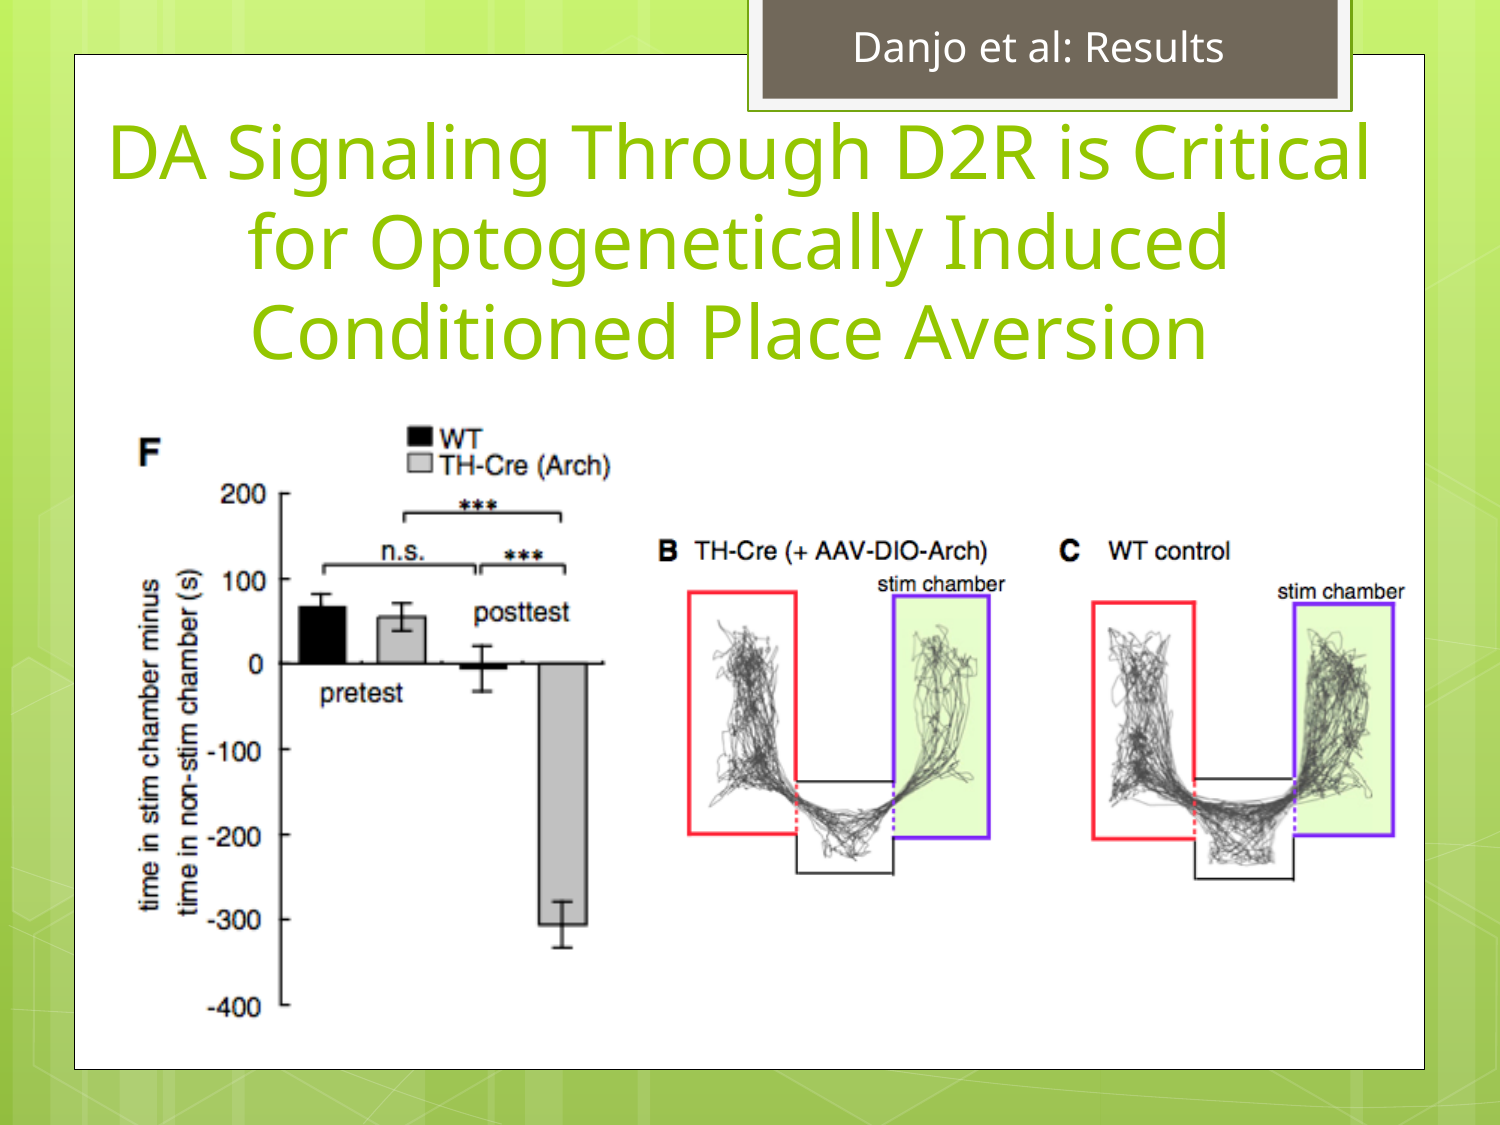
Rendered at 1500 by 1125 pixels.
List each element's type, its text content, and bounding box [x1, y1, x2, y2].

picture [103, 410, 1416, 1048]
text_box Danjo et al: Results [795, 13, 1292, 79]
title DA Signaling Through D2R is Critical for Optogenetically Induced Conditioned Place Aversion [55, 57, 1425, 383]
